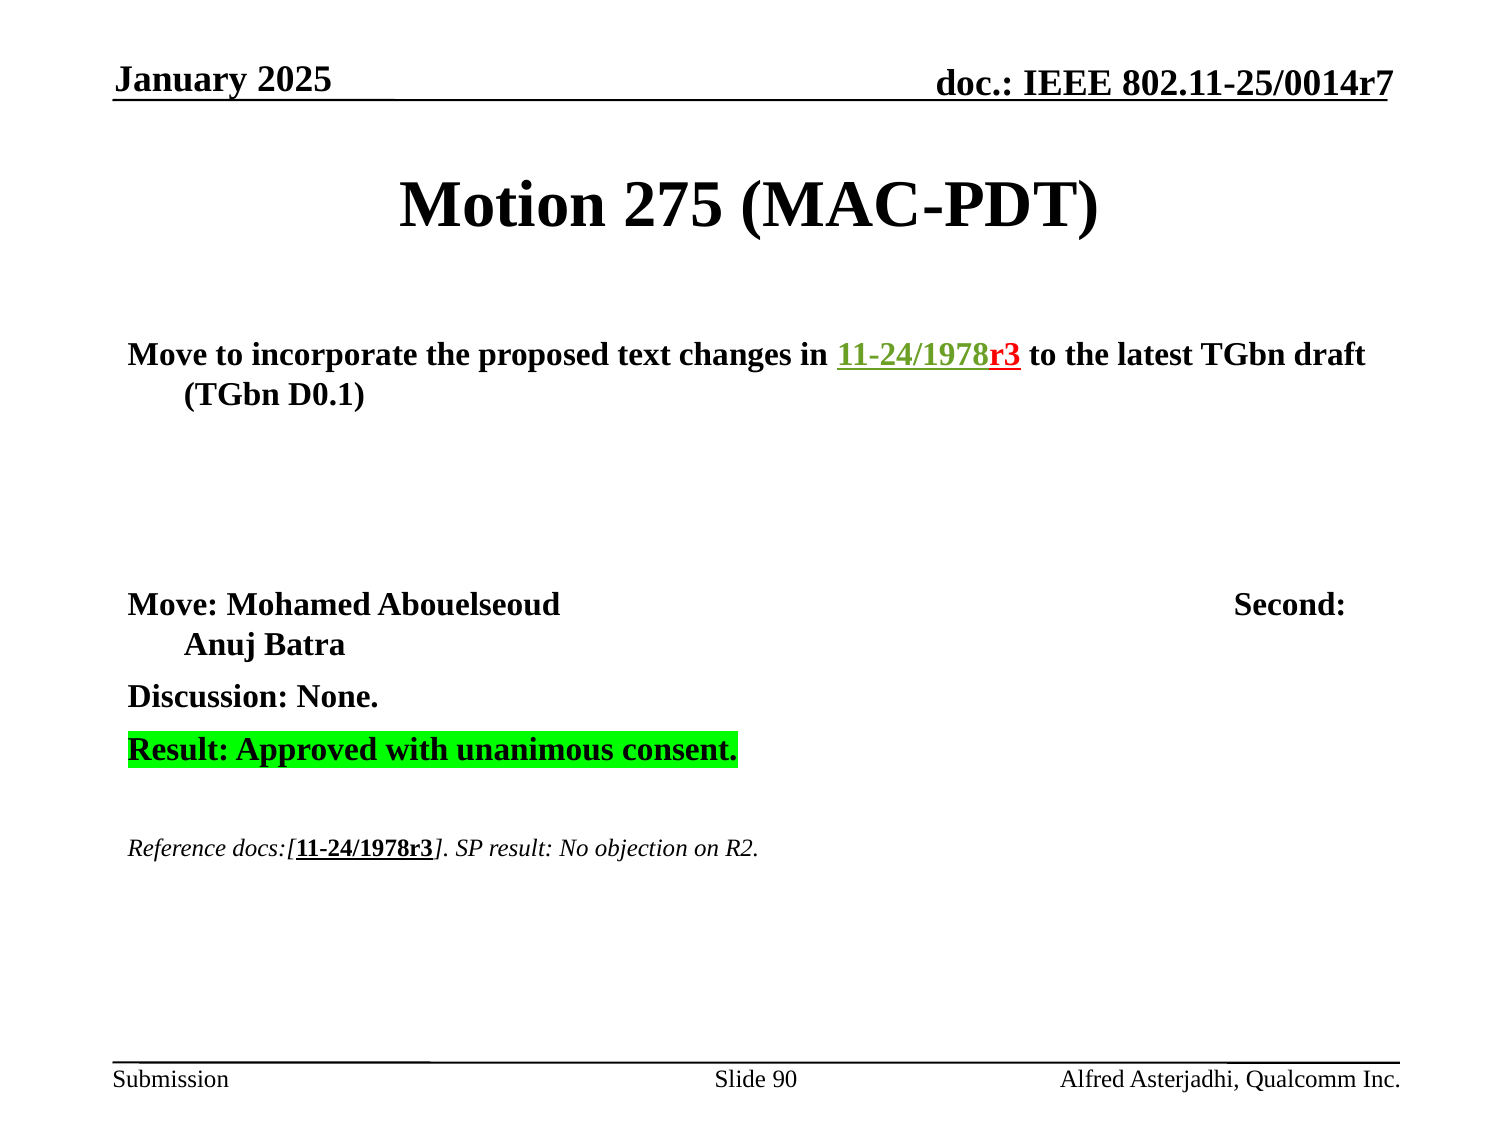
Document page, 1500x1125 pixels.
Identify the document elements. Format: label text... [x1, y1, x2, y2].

title Motion 275 (MAC-PDT) [112, 112, 1388, 288]
footer Alfred Asterjadhi, Qualcomm Inc. [878, 1061, 1402, 1093]
slide_number Slide 90 [712, 1061, 800, 1123]
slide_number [114, 54, 423, 100]
list Move to incorporate the proposed text changes in 11-24/1978r3 to the latest TGbn draft (TGbn D0.1) Move: Mohamed Abouelseoud Second: Anuj Batra Discussion: None. Result: Approved with unanimous consent. Reference docs:[11-24/1978r3]. SP result: No objection on R2. [112, 324, 1388, 1000]
